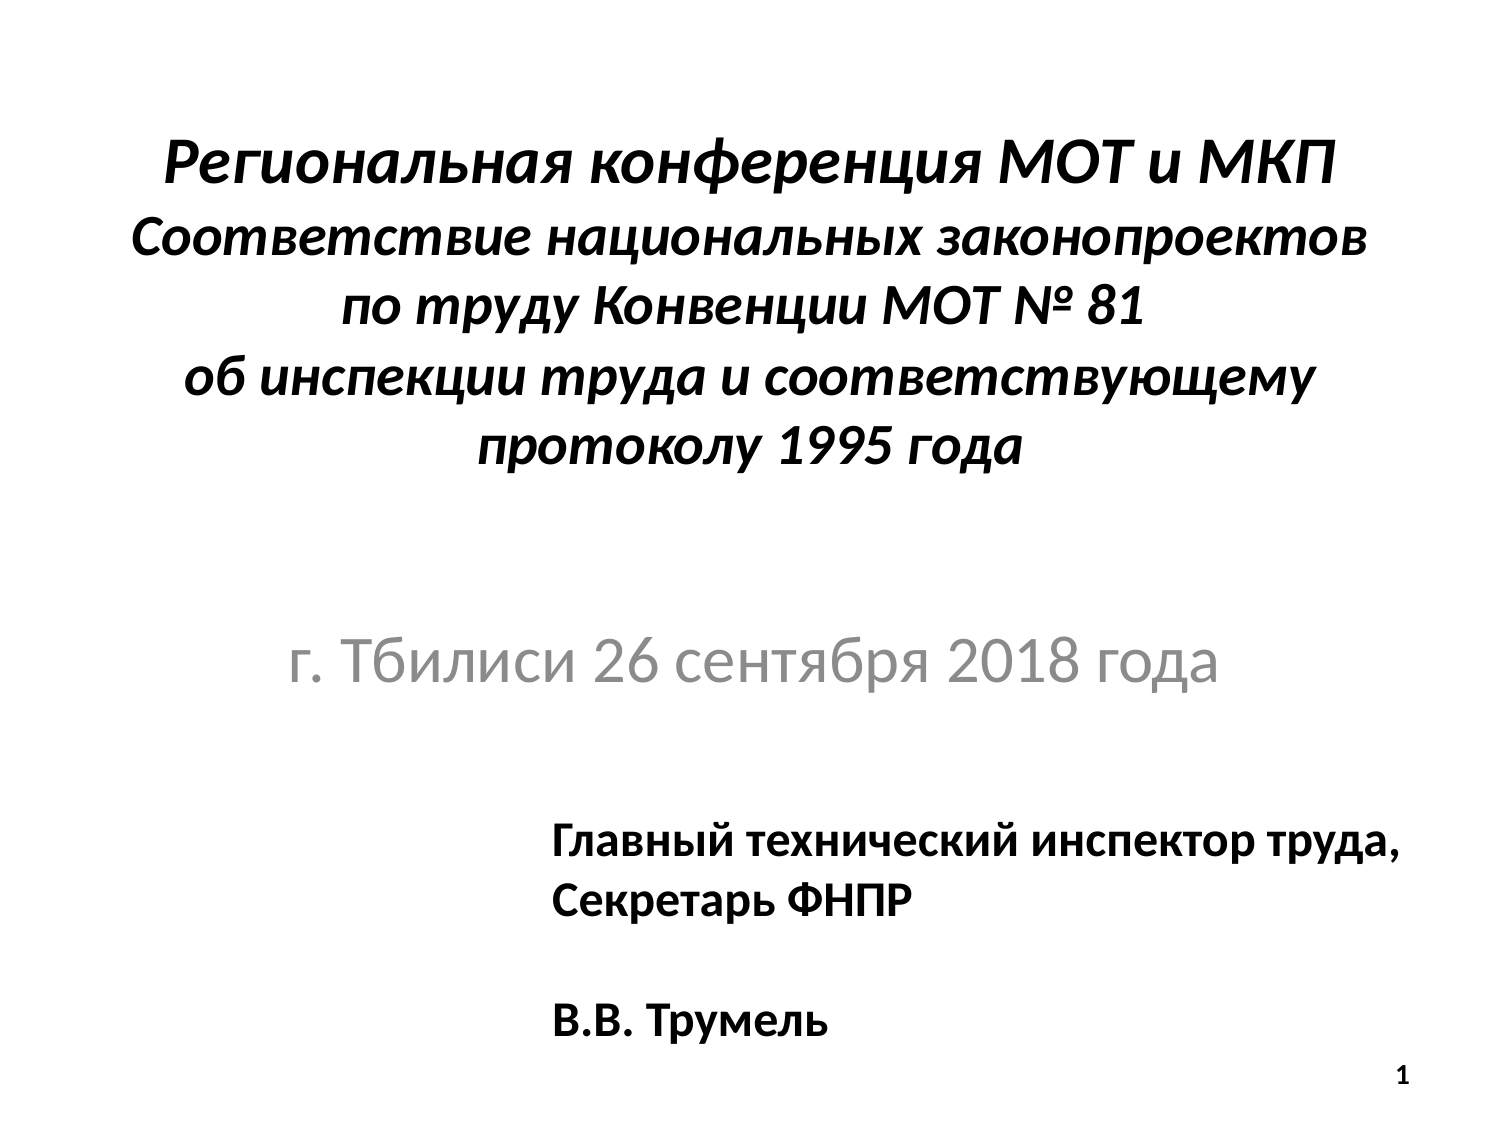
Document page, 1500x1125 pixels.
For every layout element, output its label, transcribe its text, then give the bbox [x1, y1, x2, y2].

text_box Главный технический инспектор труда, Секретарь ФНПР В.В. Трумель [537, 798, 1459, 1054]
title Региональная конференция МОТ и МКП Соответствие национальных законопроектов по труду Конвенции МОТ № 81 об инспекции труда и соответствующему протоколу 1995 года [100, 30, 1400, 563]
slide_number 1 [1074, 1042, 1425, 1103]
subtitle г. Тбилиси 26 сентября 2018 года [230, 515, 1281, 803]
